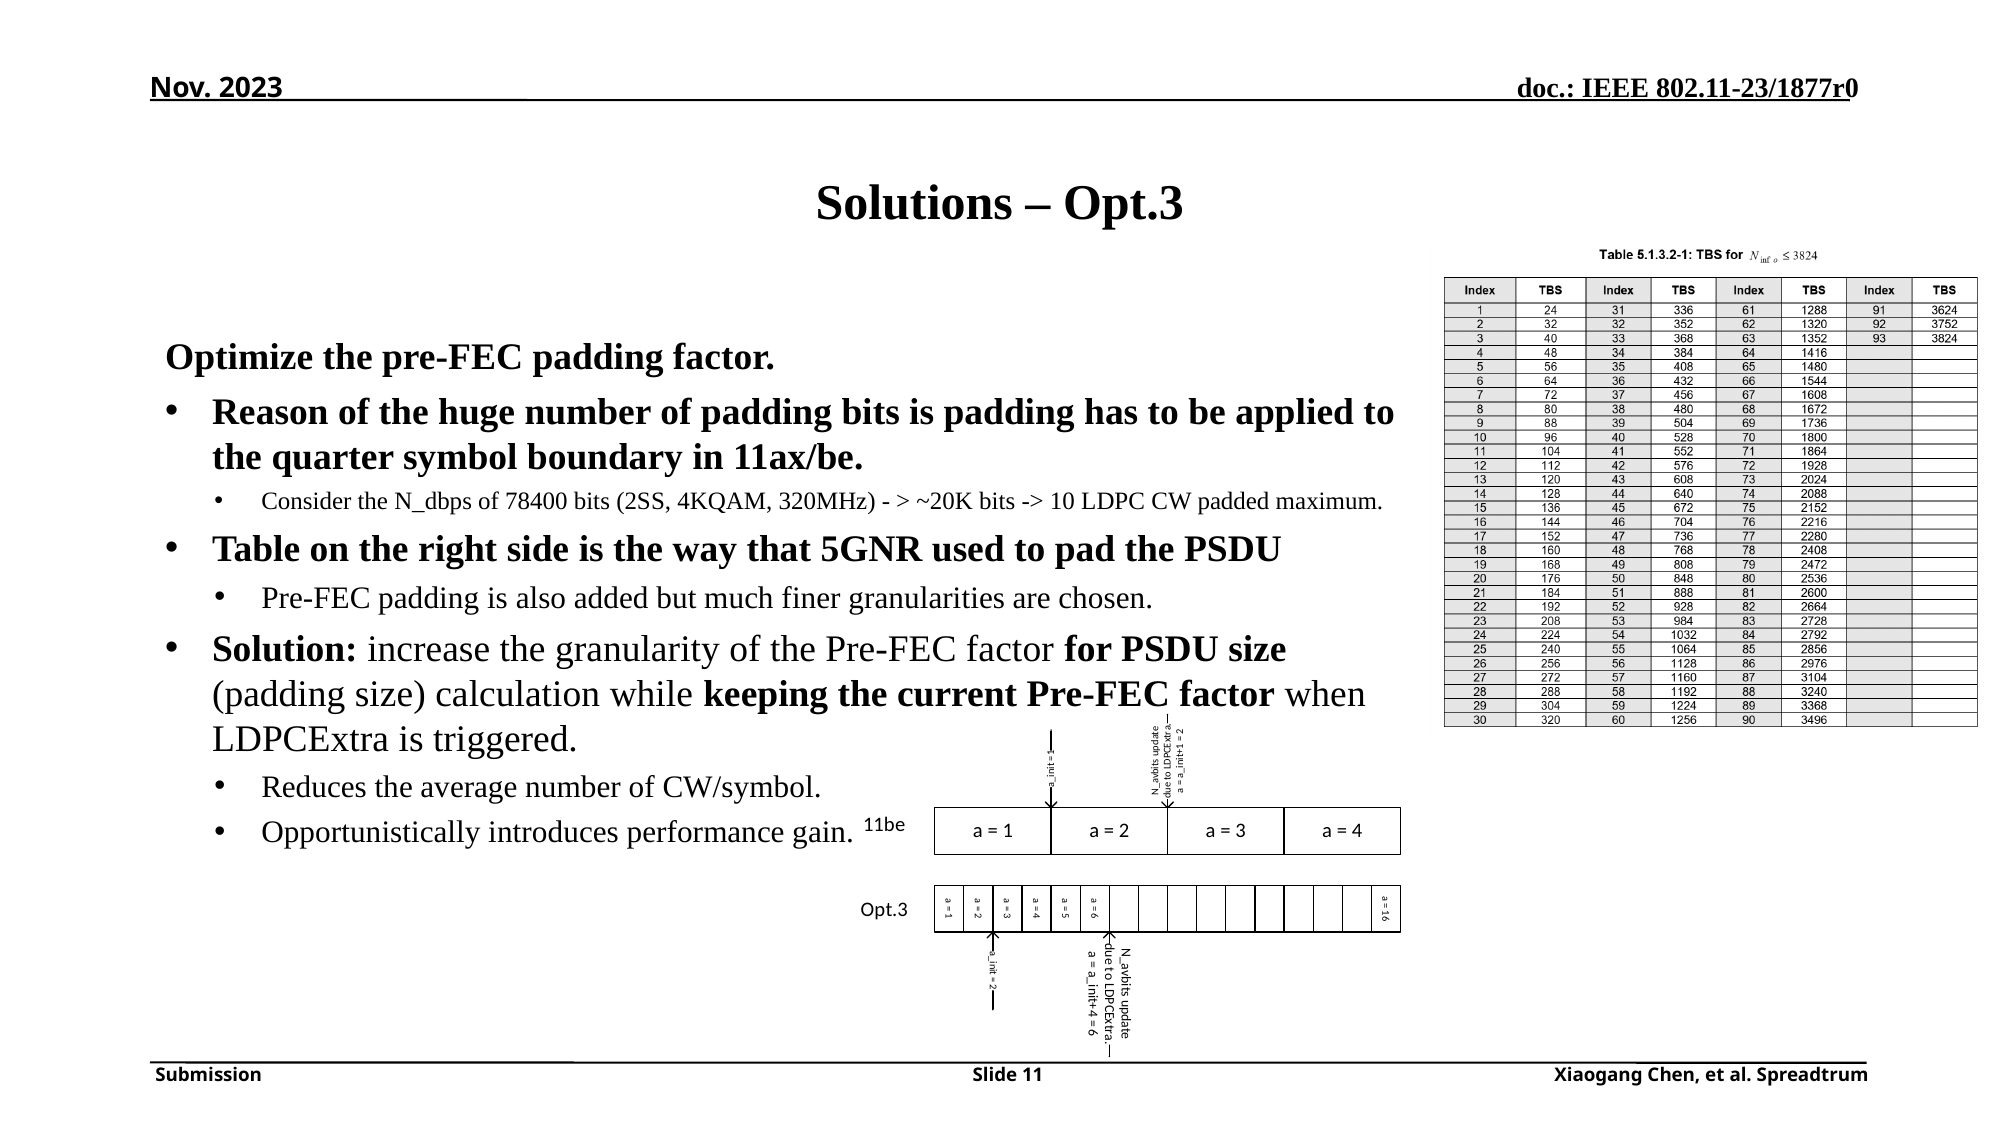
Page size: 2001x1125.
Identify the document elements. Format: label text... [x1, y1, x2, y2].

list Optimize the pre-FEC padding factor. Reason of the huge number of padding bits is padding has to be applied to the quarter symbol boundary in 11ax/be. Consider the N_dbps of 78400 bits (2SS, 4KQAM, 320MHz) - > ~20K bits -> 10 LDPC CW padded maximum. Table on the right side is the way that 5GNR used to pad the PSDU Pre-FEC padding is also added but much finer granularities are chosen. Solution: increase the granularity of the Pre-FEC factor for PSDU size (padding size) calculation while keeping the current Pre-FEC factor when LDPCExtra is triggered. Reduces the average number of CW/symbol. Opportunistically introduces performance gain. [149, 324, 1443, 1000]
footer Xiaogang Chen, et al. Spreadtrum [1171, 1061, 1869, 1093]
picture [1427, 241, 1987, 736]
slide_number Slide 11 [950, 1066, 1067, 1123]
picture [847, 711, 1403, 1058]
title Solutions – Opt.3 [149, 112, 1850, 288]
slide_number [149, 58, 560, 104]
